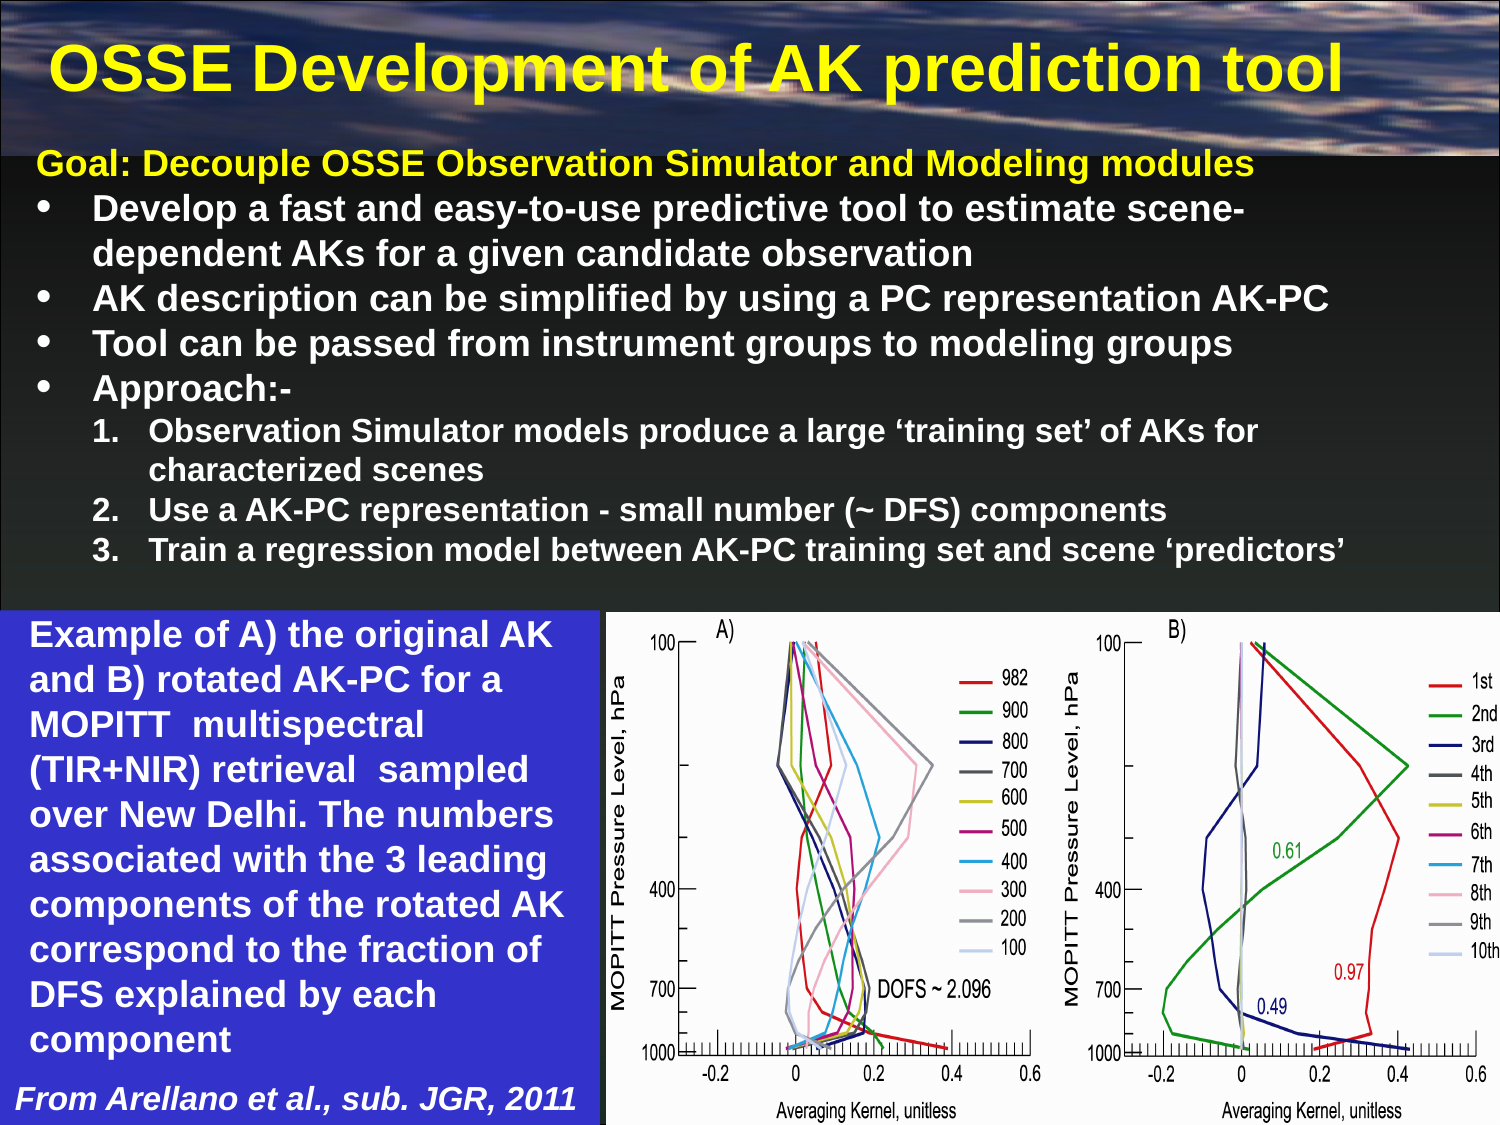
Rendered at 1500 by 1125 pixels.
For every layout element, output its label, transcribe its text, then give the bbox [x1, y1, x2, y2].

text_box From Arellano et al., sub. JGR, 2011 [0, 1069, 600, 1125]
picture [0, 0, 1500, 156]
picture [605, 612, 1500, 1125]
text_box Example of A) the original AK and B) rotated AK-PC for a MOPITT multispectral (TIR+NIR) retrieval sampled over New Delhi. The numbers associated with the 3 leading components of the rotated AK correspond to the fraction of DFS explained by each component [0, 610, 600, 1069]
text_box [0, 164, 1500, 616]
text_box Goal: Decouple OSSE Observation Simulator and Modeling modules Develop a fast and easy-to-use predictive tool to estimate scene-dependent AKs for a given candidate observation AK description can be simplified by using a PC representation AK-PC Tool can be passed from instrument groups to modeling groups Approach:- Observation Simulator models produce a large ‘training set’ of AKs for characterized scenes Use a AK-PC representation - small number (~ DFS) components Train a regression model between AK-PC training set and scene ‘predictors’ [20, 165, 1441, 576]
